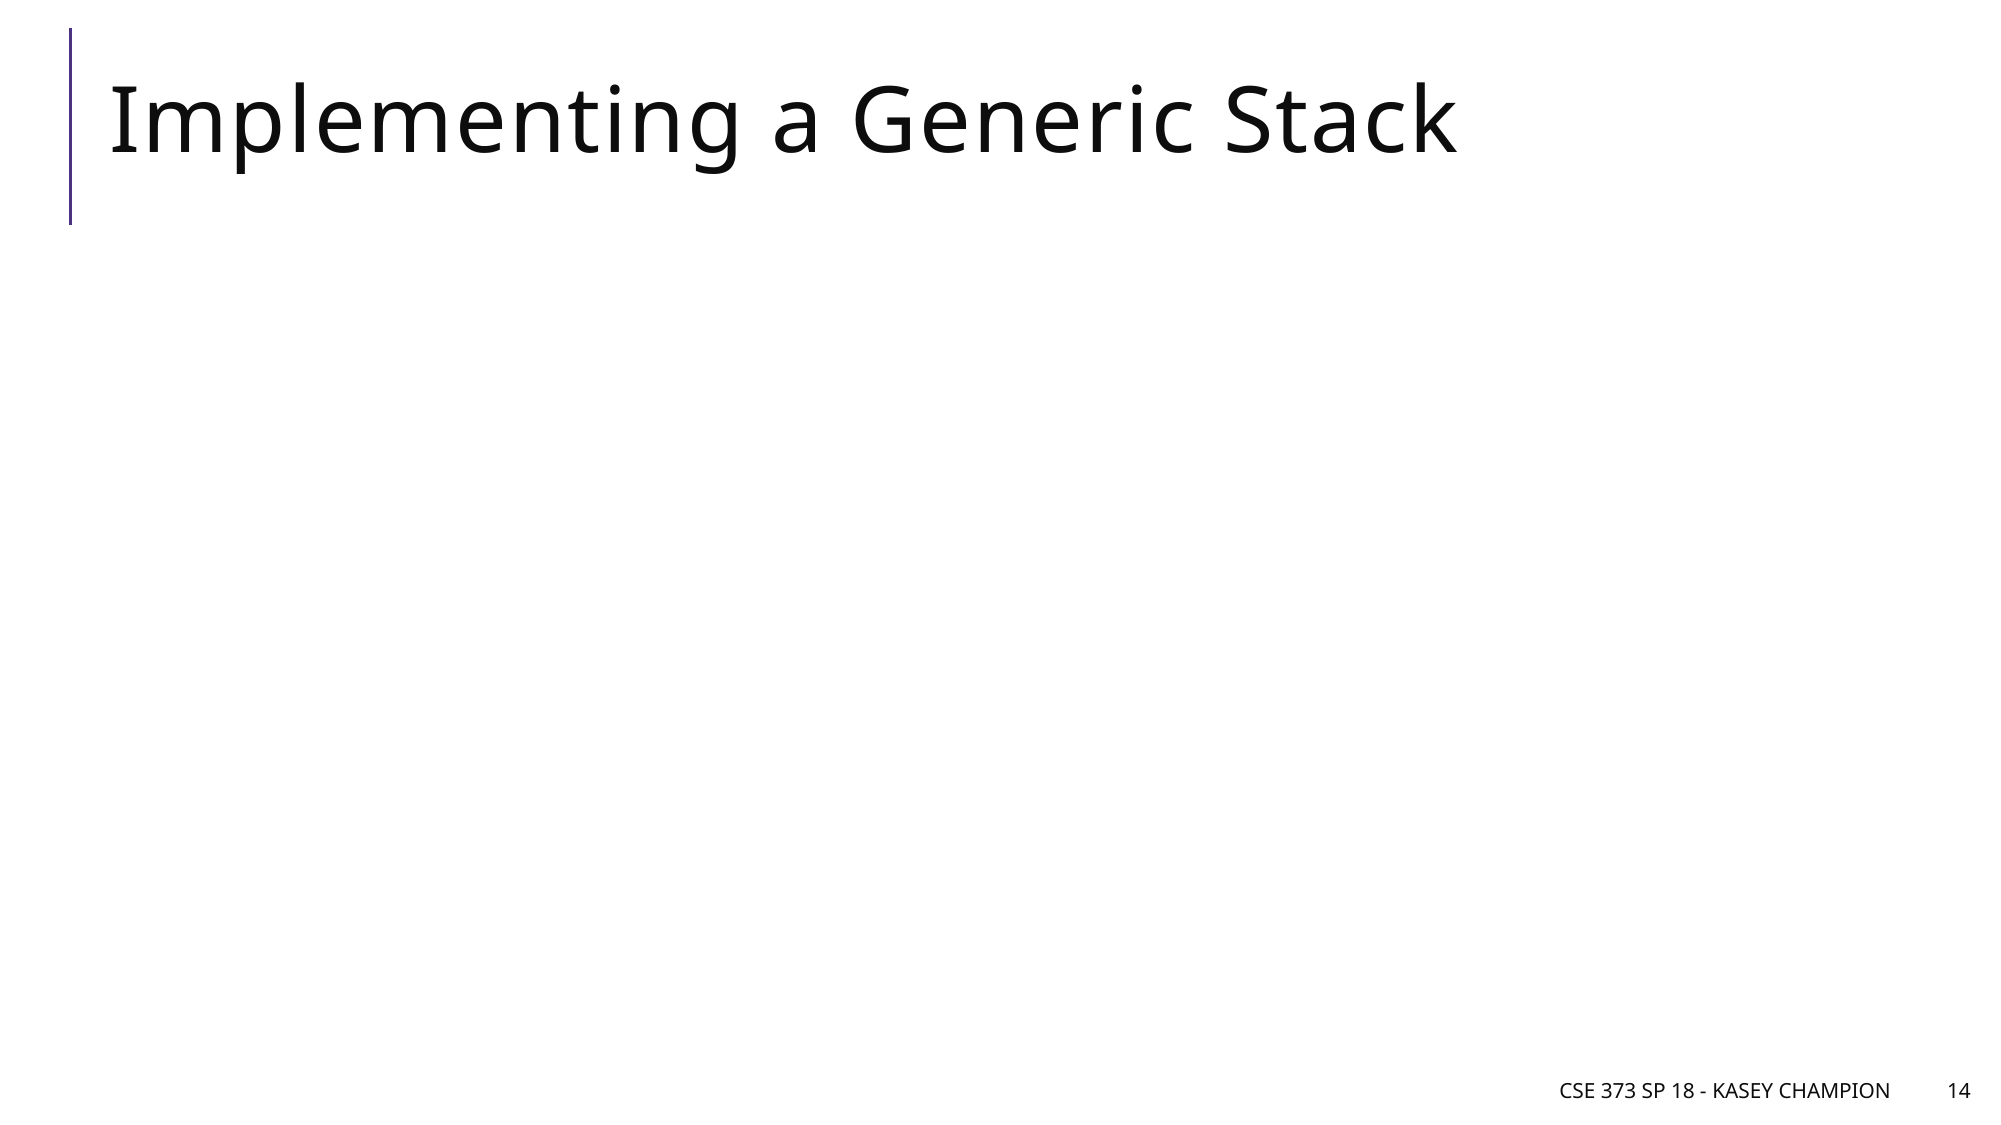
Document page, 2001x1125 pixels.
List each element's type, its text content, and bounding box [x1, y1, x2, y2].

footer CSE 373 SP 18 - Kasey Champion [937, 1069, 1906, 1115]
title Implementing a Generic Stack [94, 43, 1930, 210]
slide_number 14 [1916, 1069, 1986, 1115]
